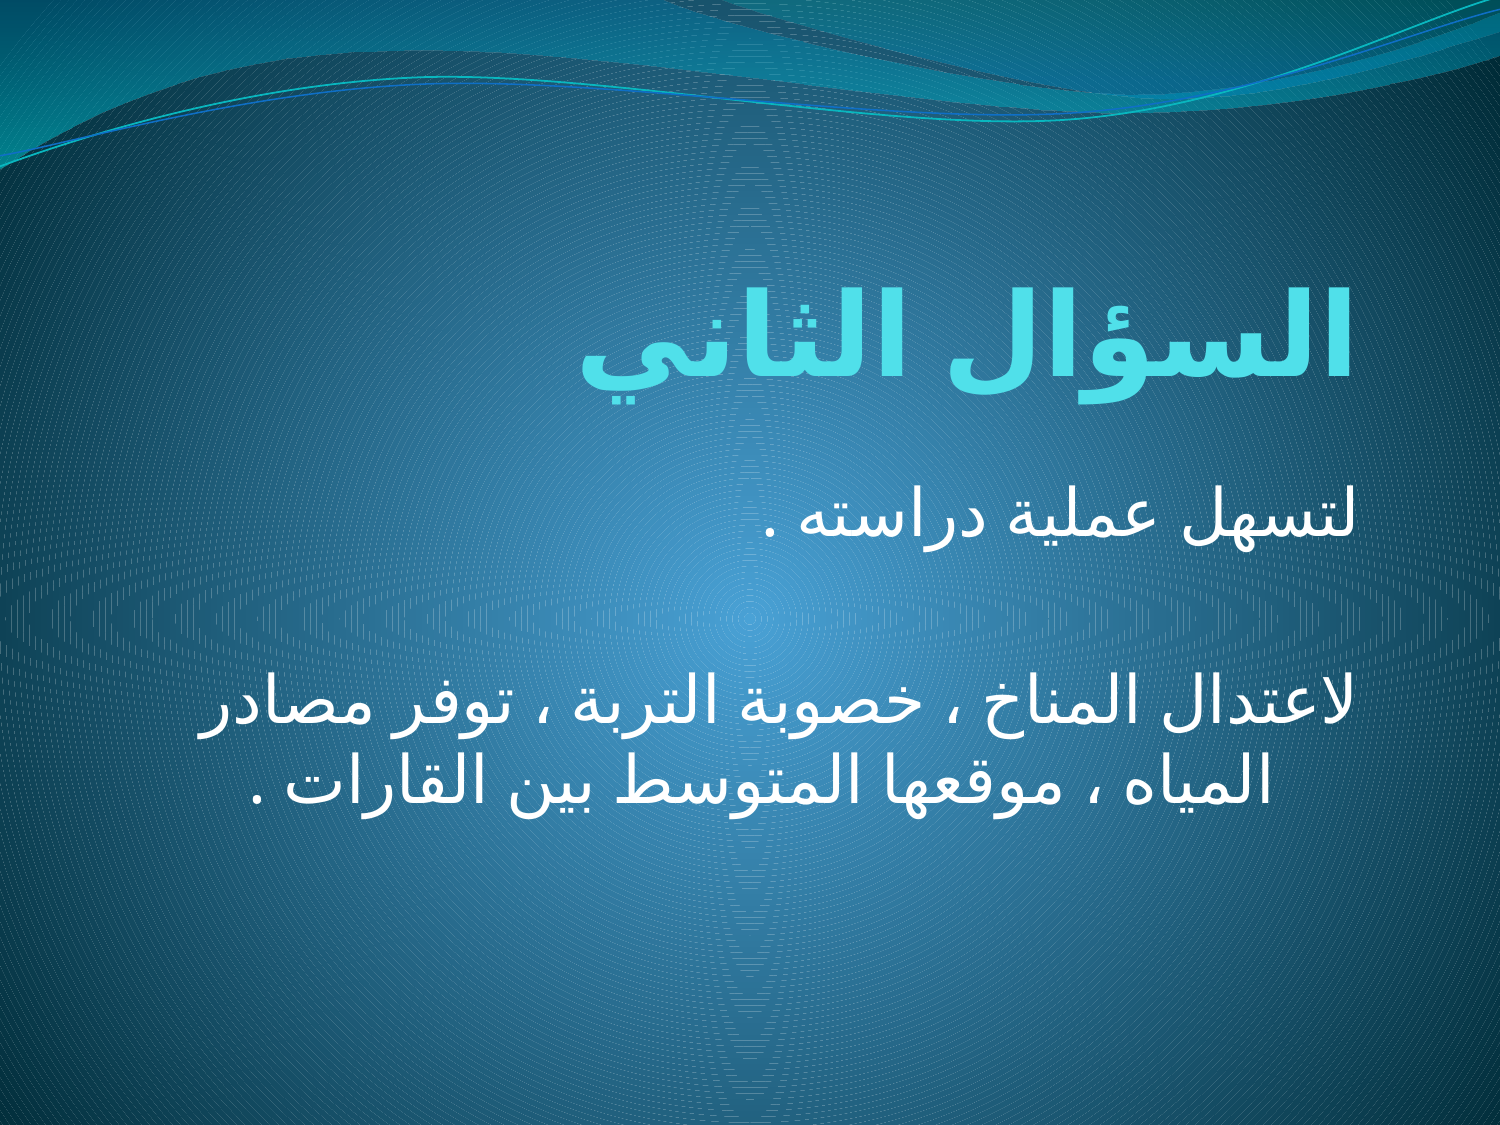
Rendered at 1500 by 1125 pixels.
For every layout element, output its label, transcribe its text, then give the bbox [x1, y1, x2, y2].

subtitle لتسهل عملية دراسته . لاعتدال المناخ ، خصوبة التربة ، توفر مصادر المياه ، موقعها المتوسط بين القارات . [75, 462, 1364, 1025]
title السؤال الثاني [75, 99, 1363, 400]
